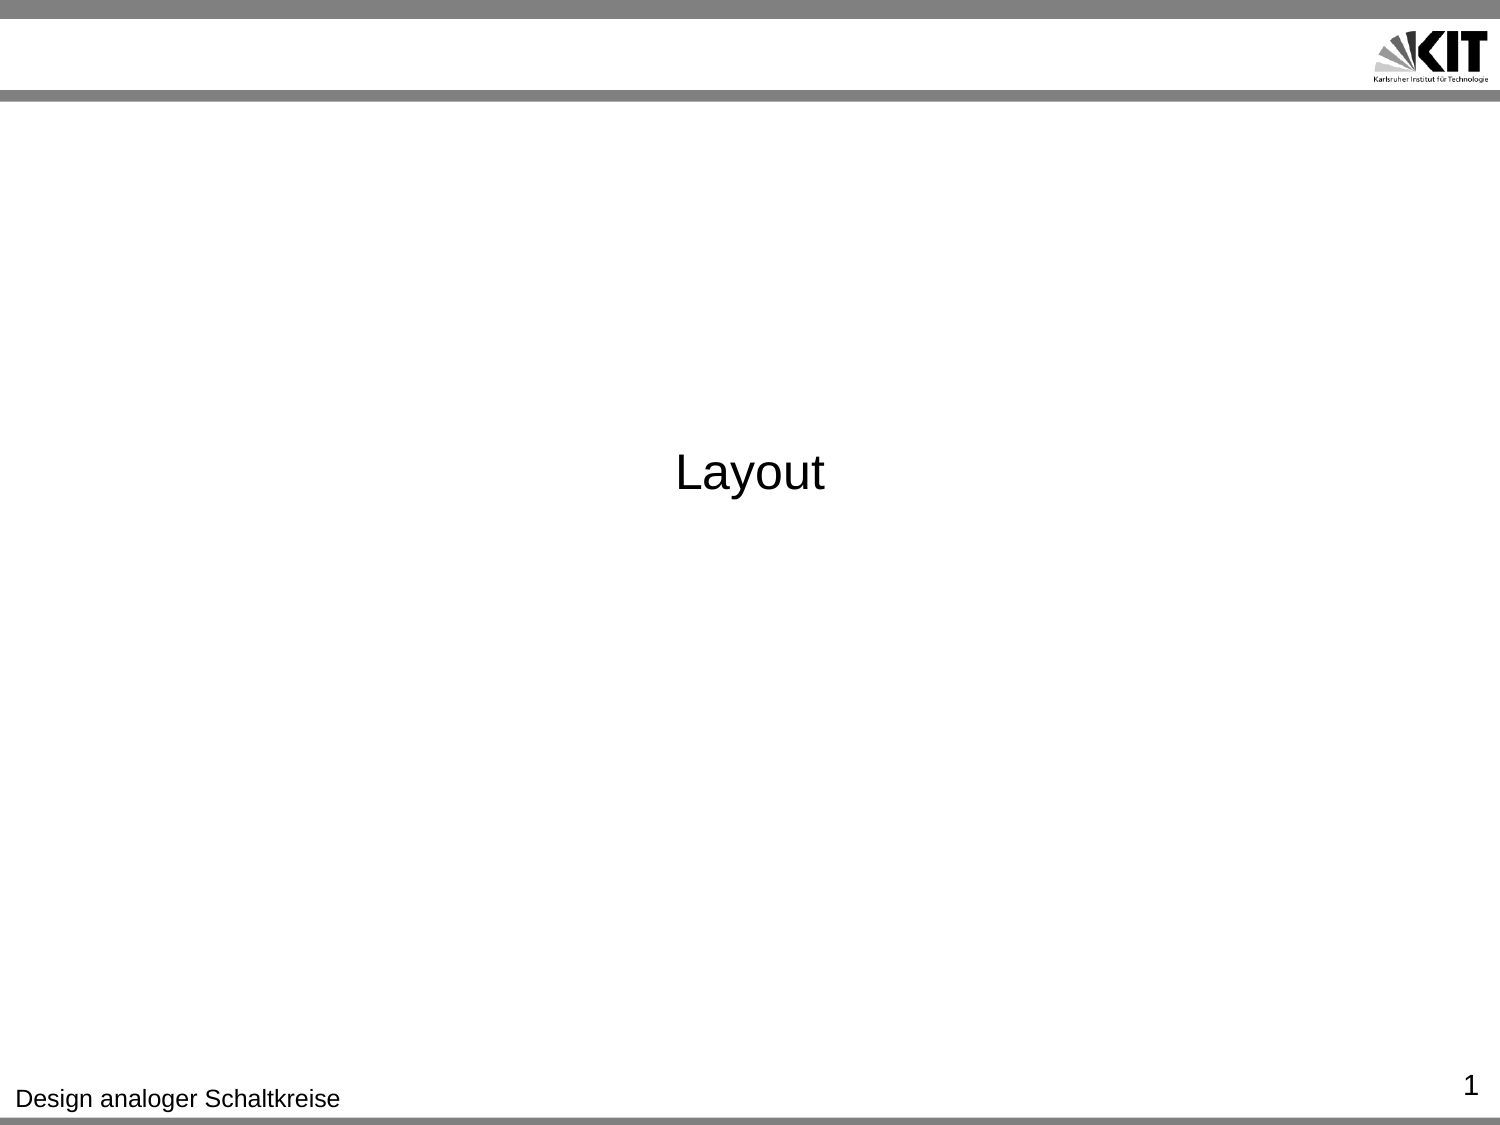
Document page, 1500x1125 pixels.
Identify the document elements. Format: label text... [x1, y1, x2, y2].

title Layout [112, 349, 1388, 591]
picture [1374, 31, 1488, 83]
slide_number 1 [1364, 1058, 1495, 1094]
